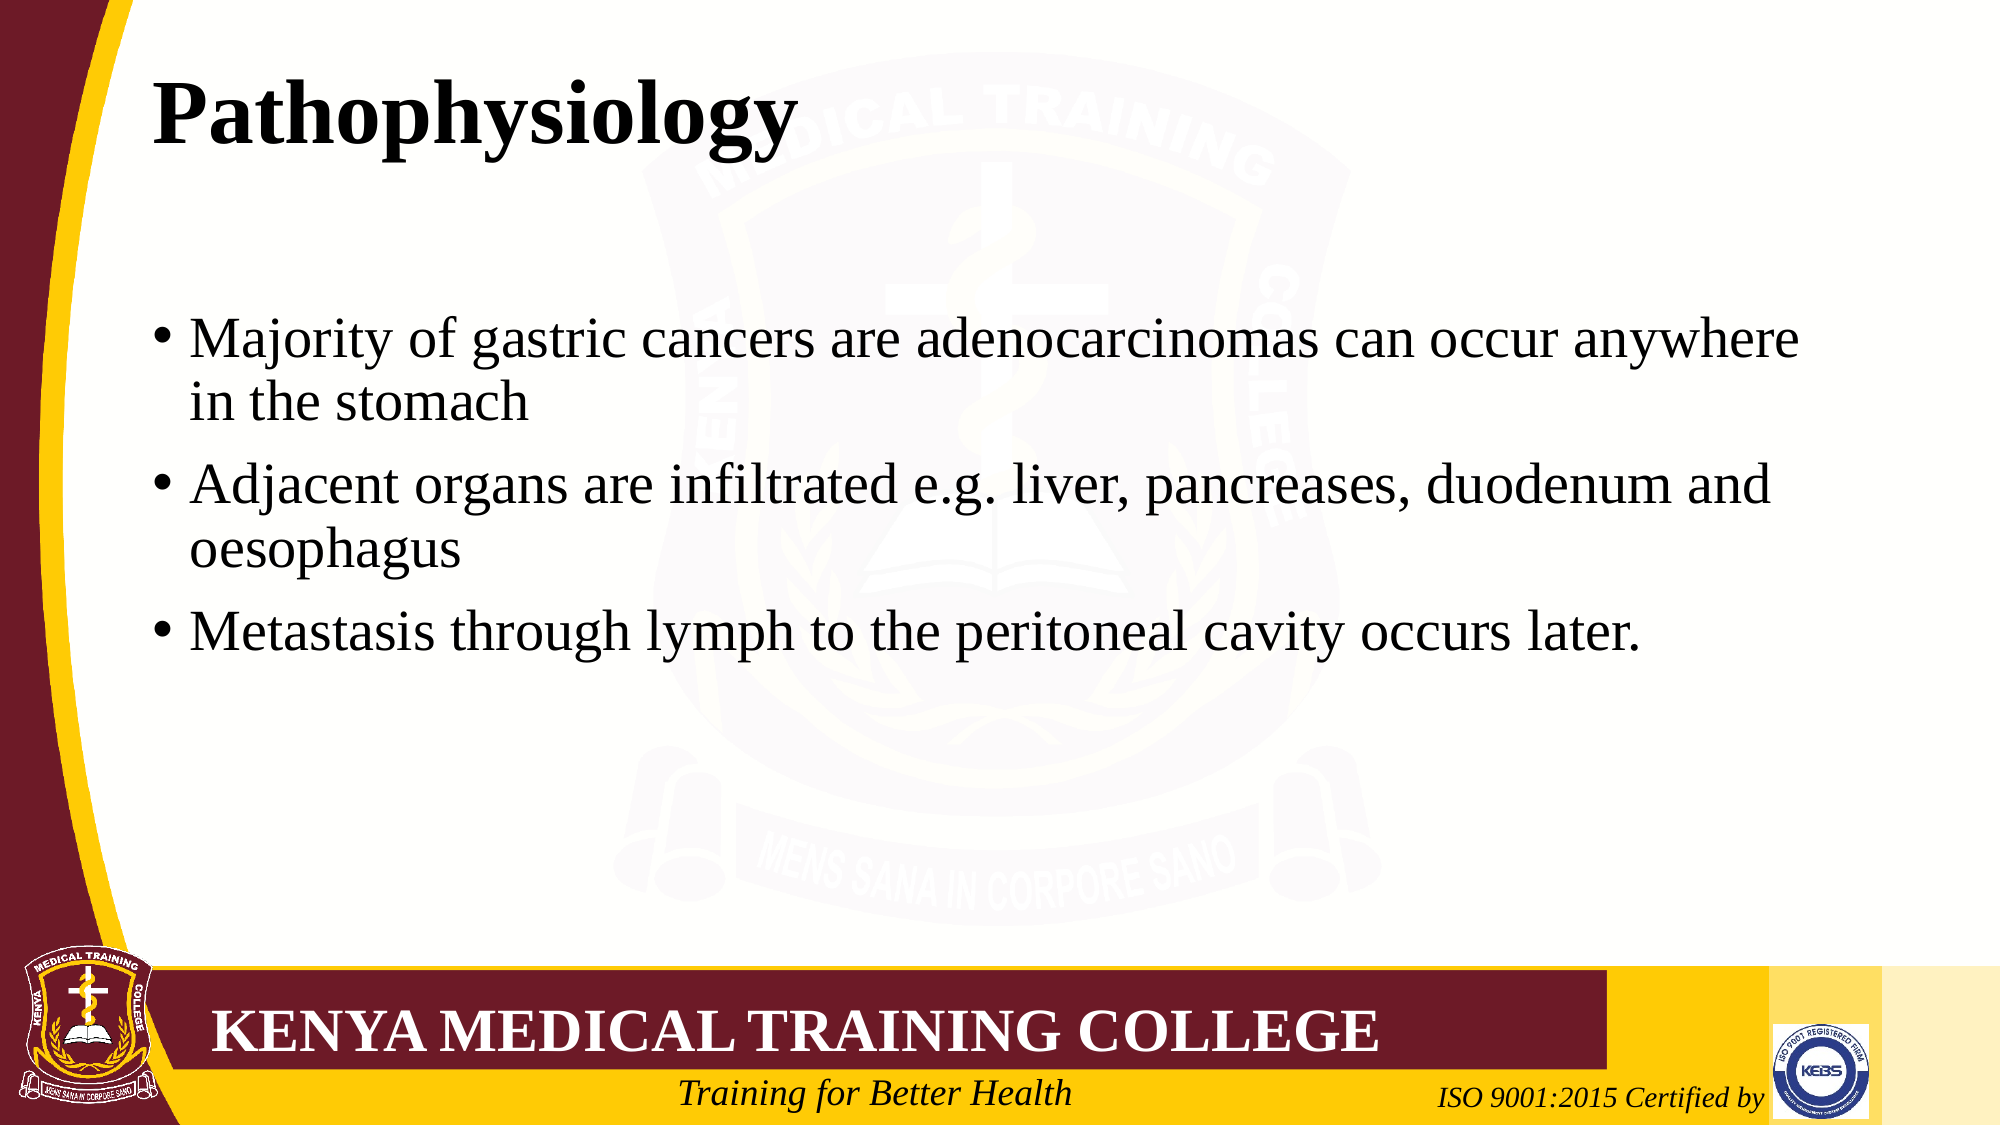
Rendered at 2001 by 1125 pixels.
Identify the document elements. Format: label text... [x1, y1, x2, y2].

title Pathophysiology [137, 59, 1863, 278]
picture [0, 0, 2000, 1125]
list Majority of gastric cancers are adenocarcinomas can occur anywhere in the stomach Adjacent organs are infiltrated e.g. liver, pancreases, duodenum and oesophagus Metastasis through lymph to the peritoneal cavity occurs later. [137, 299, 1863, 1014]
